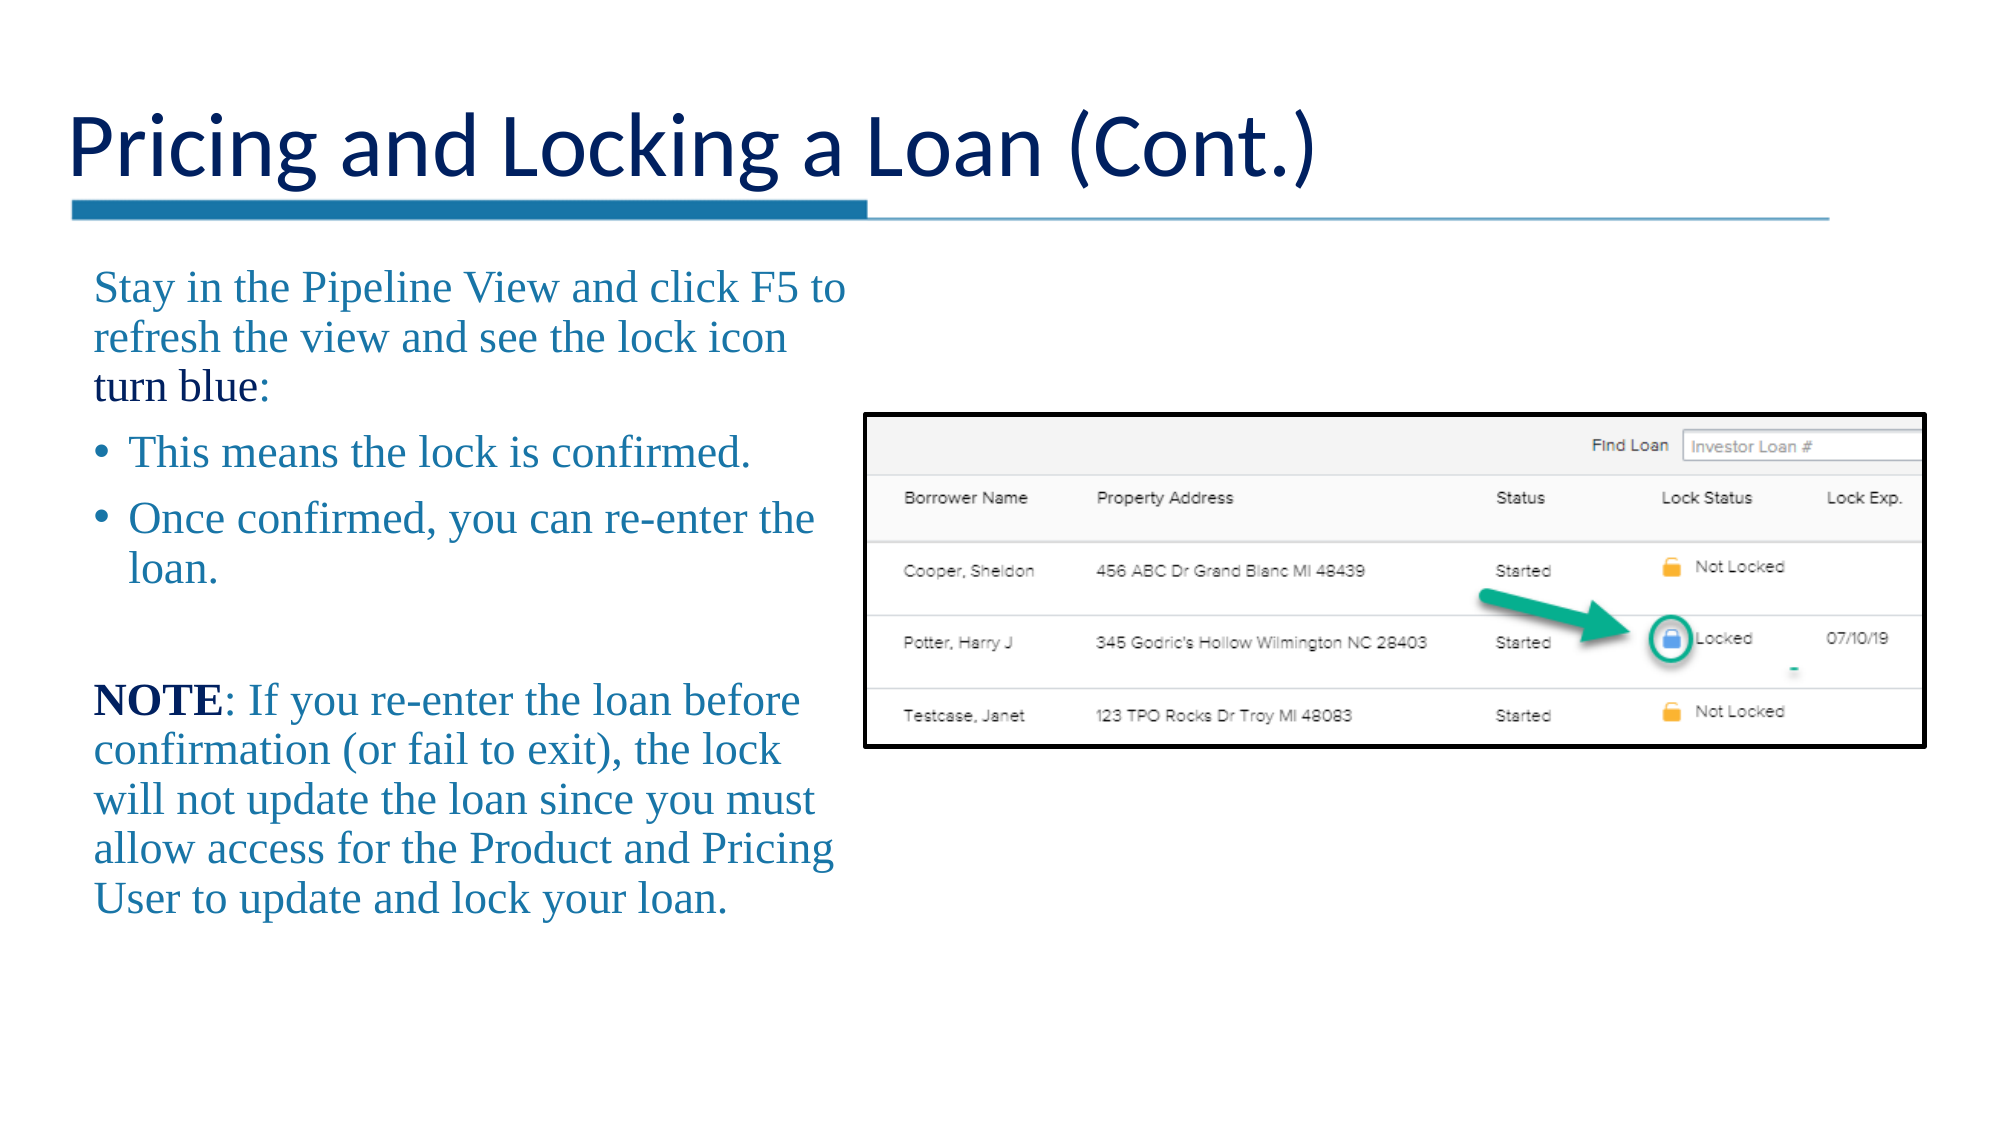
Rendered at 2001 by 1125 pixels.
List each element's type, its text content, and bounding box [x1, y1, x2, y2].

picture [867, 416, 1923, 745]
list Stay in the Pipeline View and click F5 to refresh the view and see the lock icon turn blue: This means the lock is confirmed. Once confirmed, you can re-enter the loan. NOTE: If you re-enter the loan before confirmation (or fail to exit), the lock will not update the loan since you must allow access for the Product and Pricing User to update and lock your loan. [78, 255, 868, 970]
picture [67, 194, 1839, 229]
title Pricing and Locking a Loan (Cont.) [52, 38, 1778, 256]
